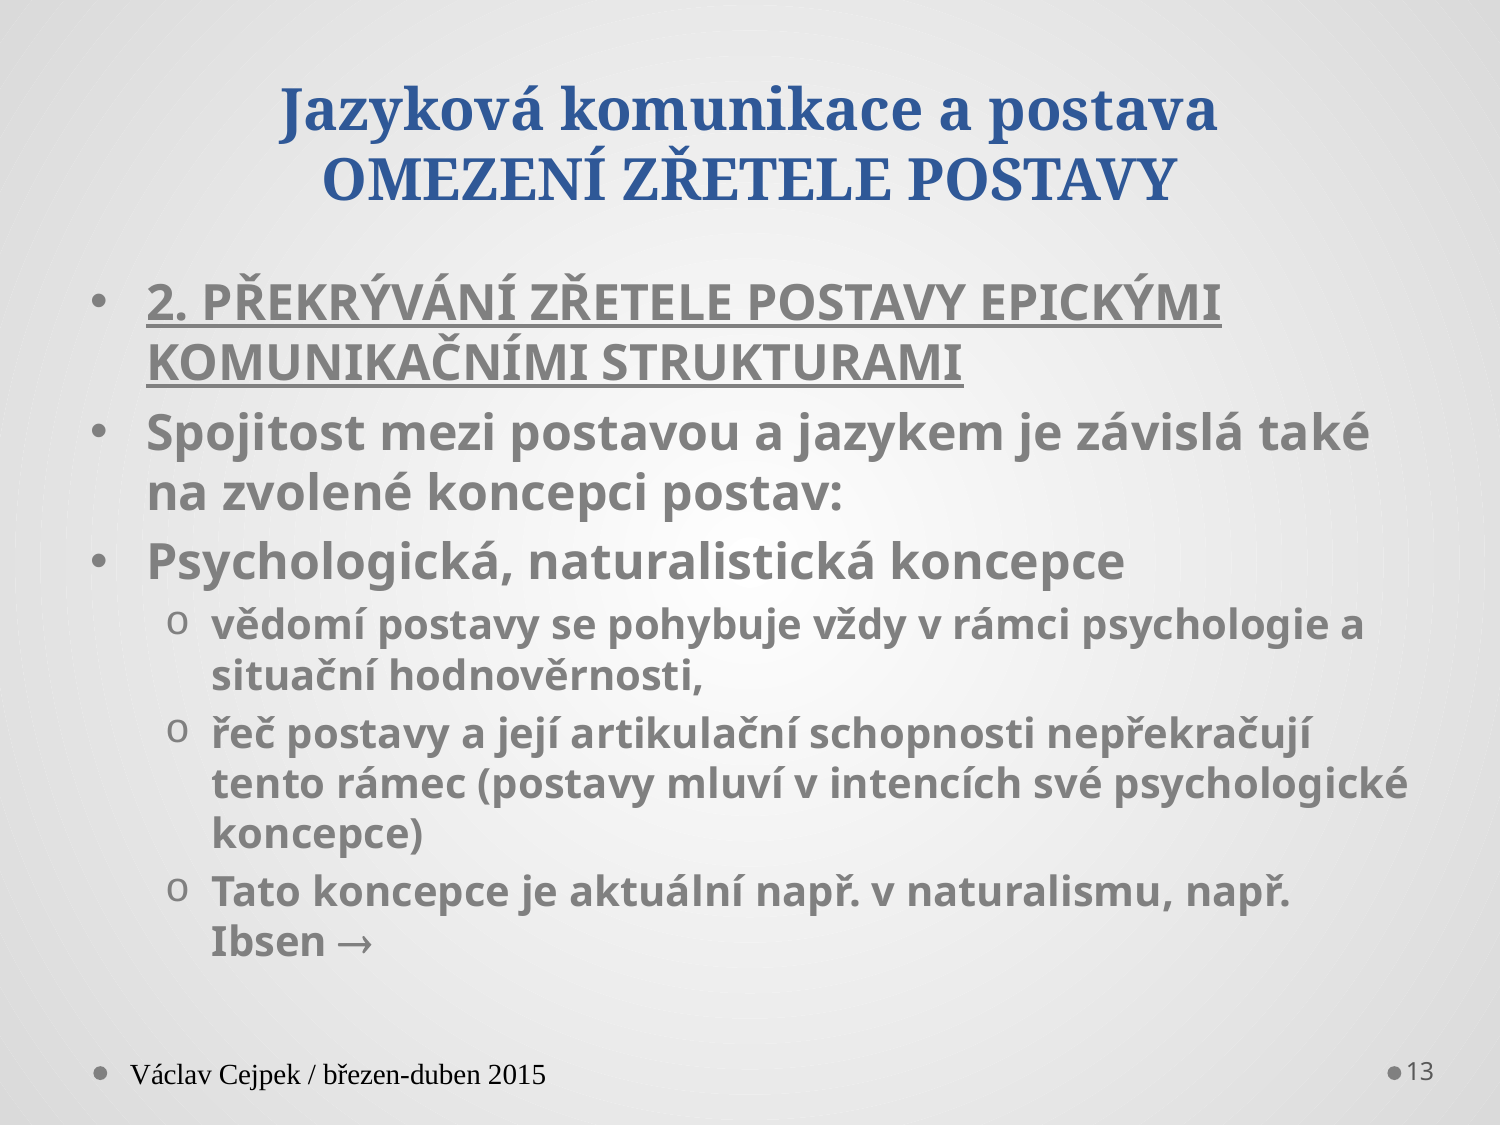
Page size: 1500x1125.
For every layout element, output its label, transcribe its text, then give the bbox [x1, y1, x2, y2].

slide_number 13 [1401, 1042, 1494, 1103]
title Jazyková komunikace a postava OMEZENÍ ZŘETELE POSTAVY [75, 0, 1425, 220]
footer Václav Cejpek / březen-duben 2015 [108, 1042, 576, 1103]
list 2. PŘEKRÝVÁNÍ ZŘETELE POSTAVY EPICKÝMI KOMUNIKAČNÍMI STRUKTURAMI Spojitost mezi postavou a jazykem je závislá také na zvolené koncepci postav: Psychologická, naturalistická koncepce vědomí postavy se pohybuje vždy v rámci psychologie a situační hodnověrnosti, řeč postavy a její artikulační schopnosti nepřekračují tento rámec (postavy mluví v intencích své psychologické koncepce) Tato koncepce je aktuální např. v naturalismu, např. Ibsen  [75, 262, 1425, 1005]
